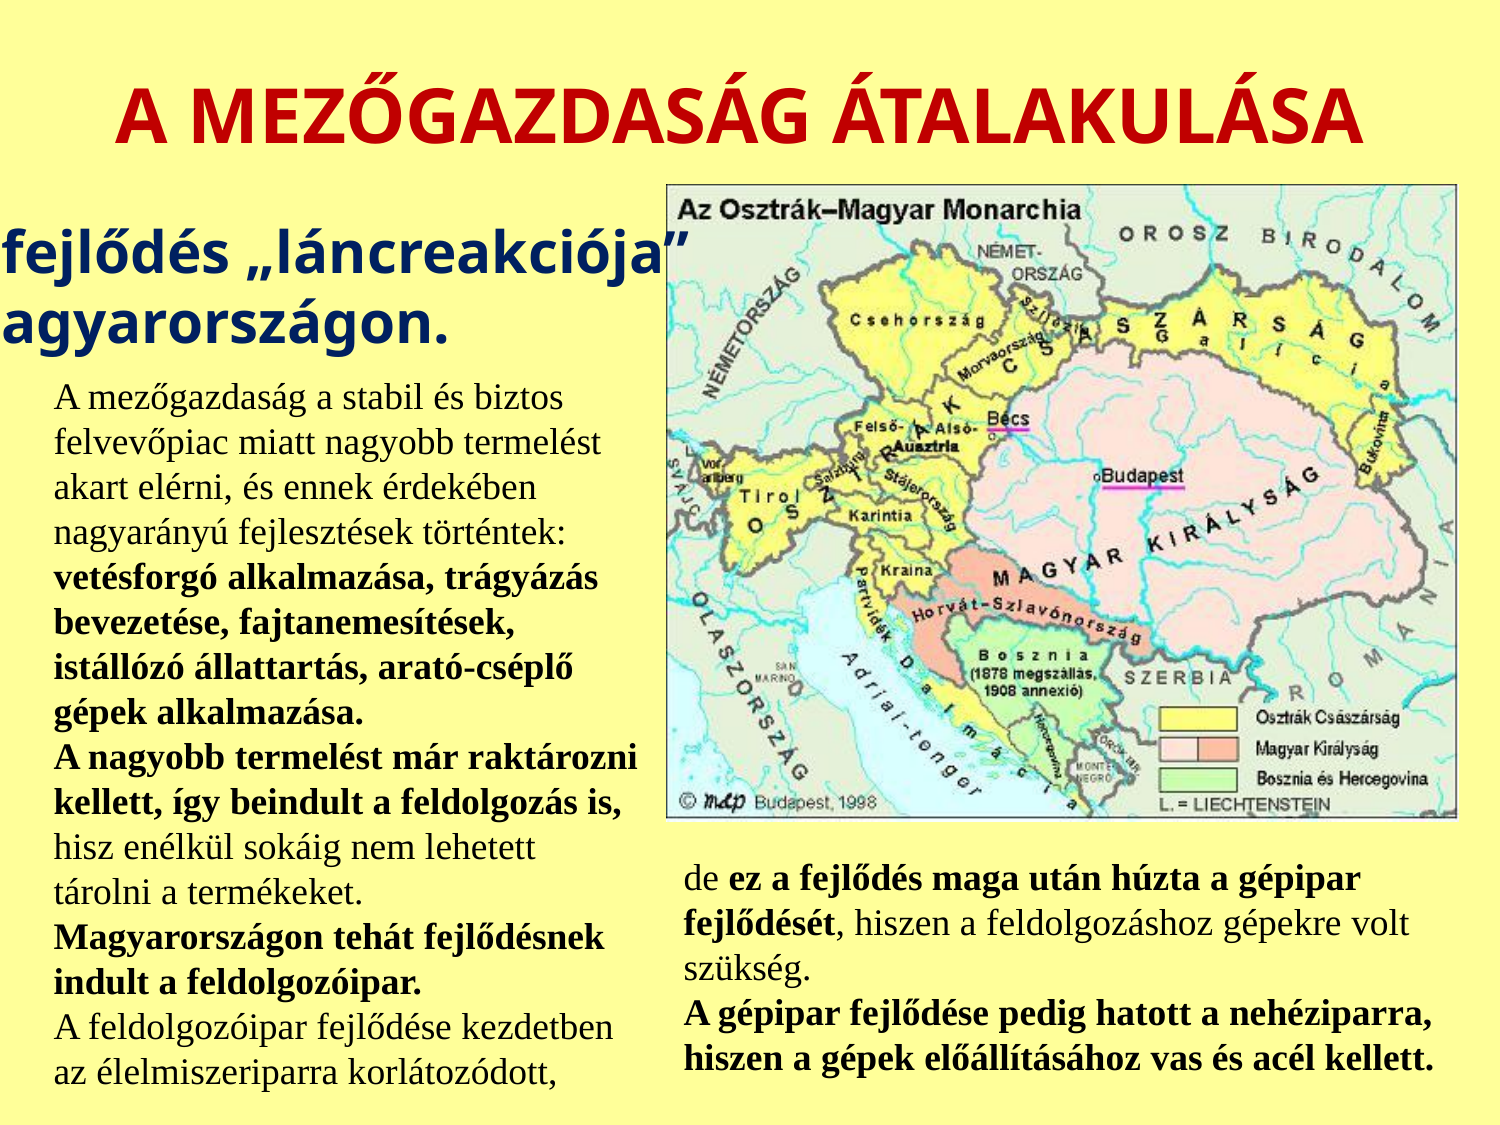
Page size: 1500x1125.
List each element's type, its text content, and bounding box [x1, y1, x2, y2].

text_box A fejlődés „láncreakciója” Magyarországon. [0, 208, 661, 363]
text_box de ez a fejlődés maga után húzta a gépipar fejlődését, hiszen a feldolgozáshoz gépekre volt szükség. A gépipar fejlődése pedig hatott a nehéziparra, hiszen a gépek előállításához vas és acél kellett. [668, 845, 1479, 1086]
title A MEZŐGAZDASÁG ÁTALAKULÁSA [64, 19, 1415, 207]
text_box A mezőgazdaság a stabil és biztos felvevőpiac miatt nagyobb termelést akart elérni, és ennek érdekében nagyarányú fejlesztések történtek: vetésforgó alkalmazása, trágyázás bevezetése, fajtanemesítések, istállózó állattartás, arató-cséplő gépek alkalmazása. A nagyobb termelést már raktározni kellett, így beindult a feldolgozás is, hisz enélkül sokáig nem lehetett tárolni a termékeket. Magyarországon tehát fejlődésnek indult a feldolgozóipar. A feldolgozóipar fejlődése kezdetben az élelmiszeriparra korlátozódott, [38, 364, 656, 1125]
picture [666, 184, 1459, 822]
